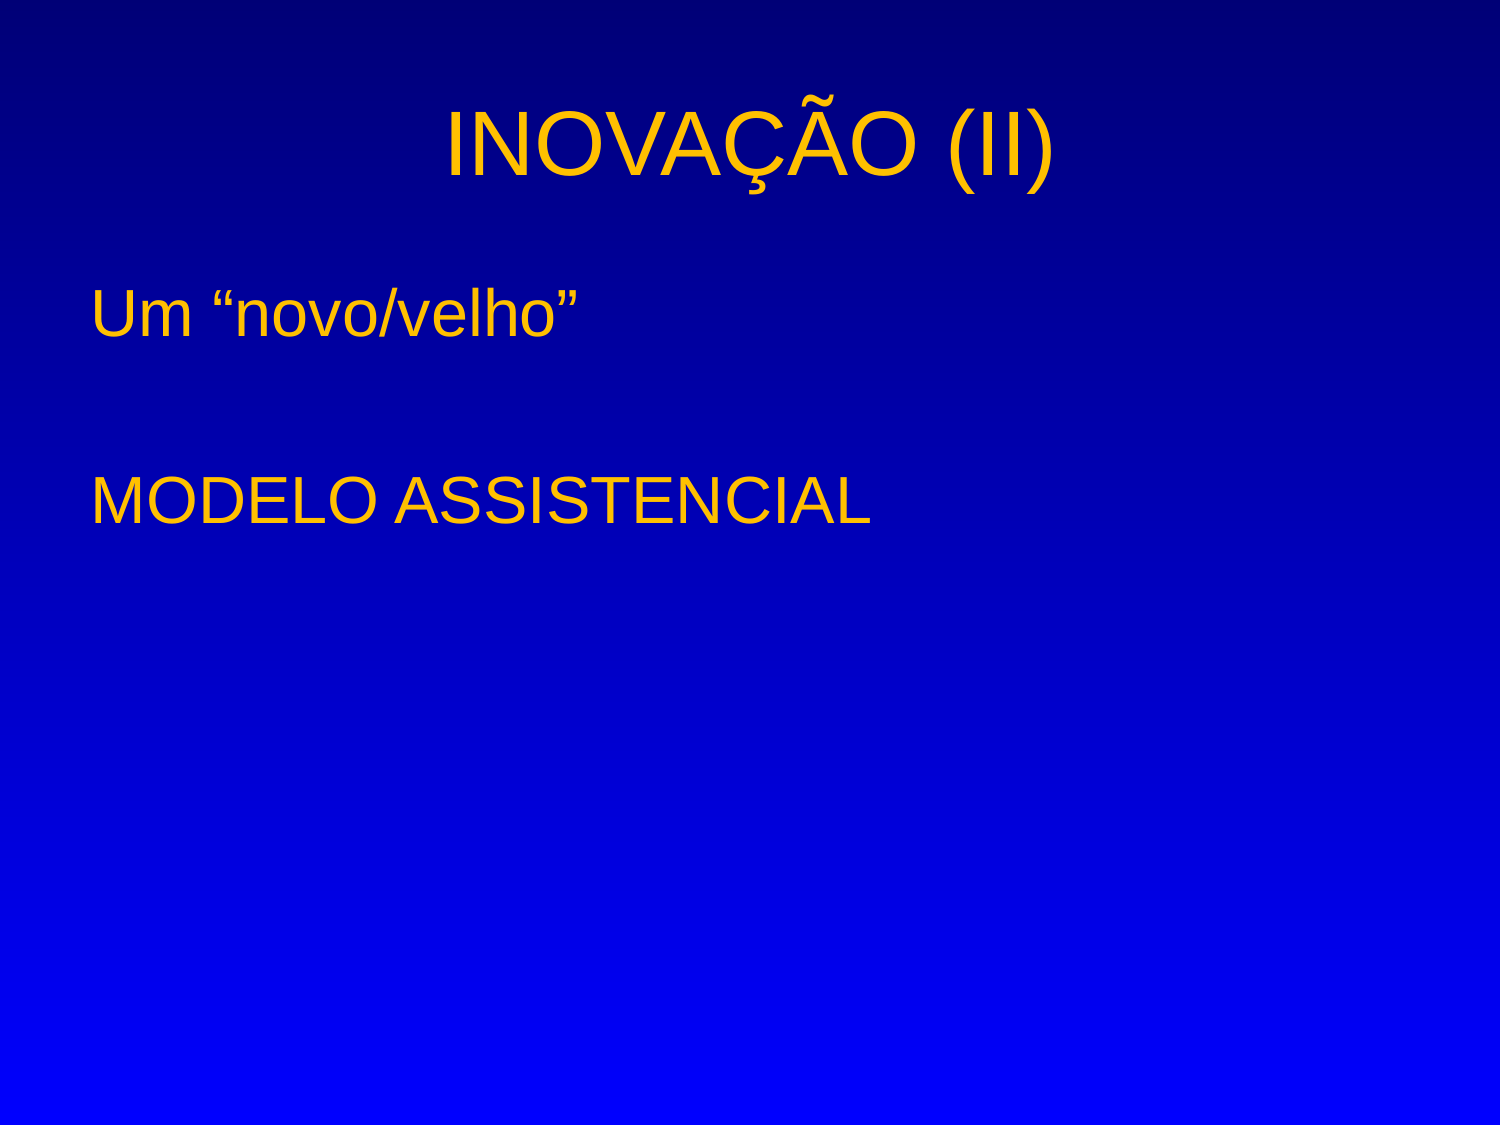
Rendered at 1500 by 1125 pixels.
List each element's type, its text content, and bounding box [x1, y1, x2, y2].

title INOVAÇÃO (II) [75, 45, 1426, 233]
list Um “novo/velho” MODELO ASSISTENCIAL [75, 262, 1426, 1005]
